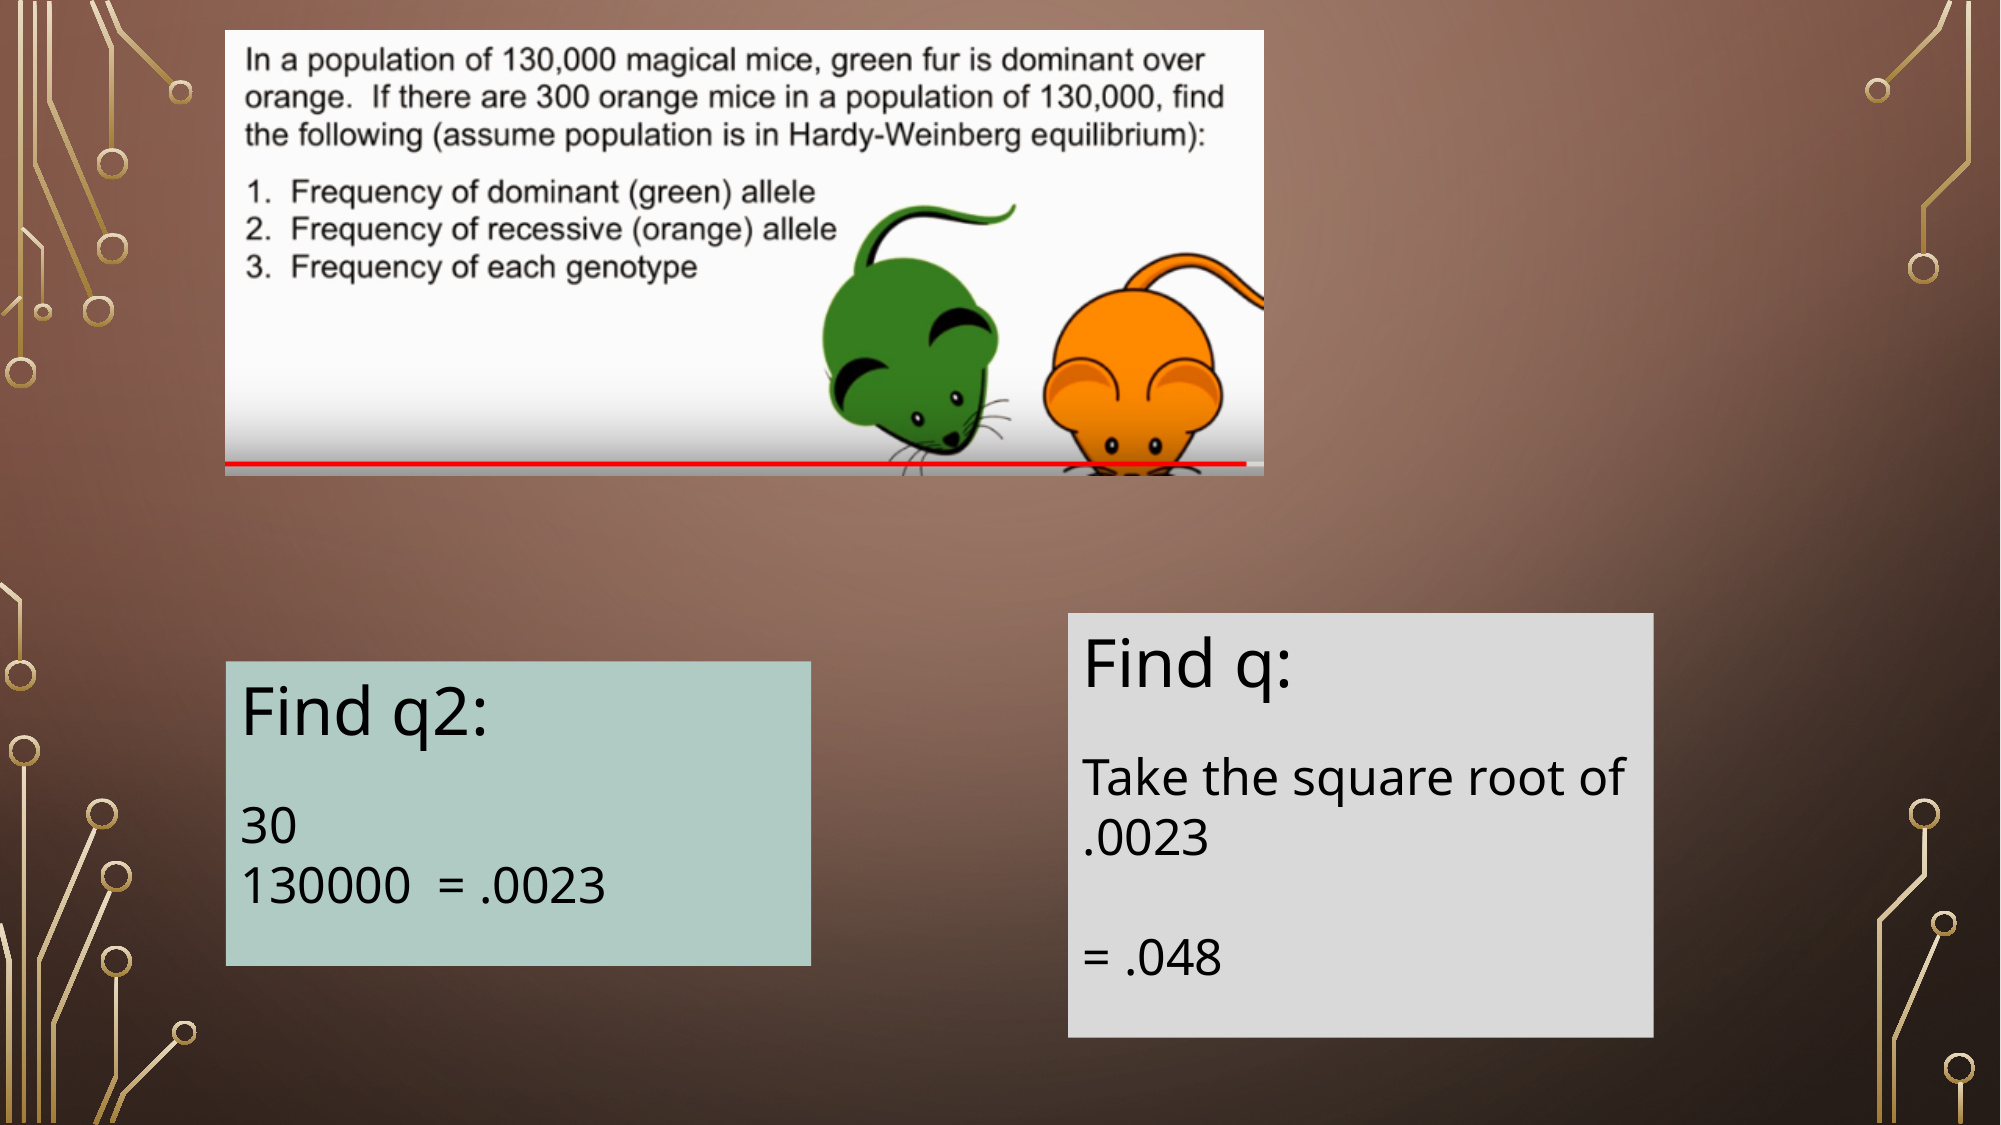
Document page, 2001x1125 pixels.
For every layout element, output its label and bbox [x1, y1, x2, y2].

picture [225, 30, 1264, 477]
text_box [225, 612, 1654, 1043]
